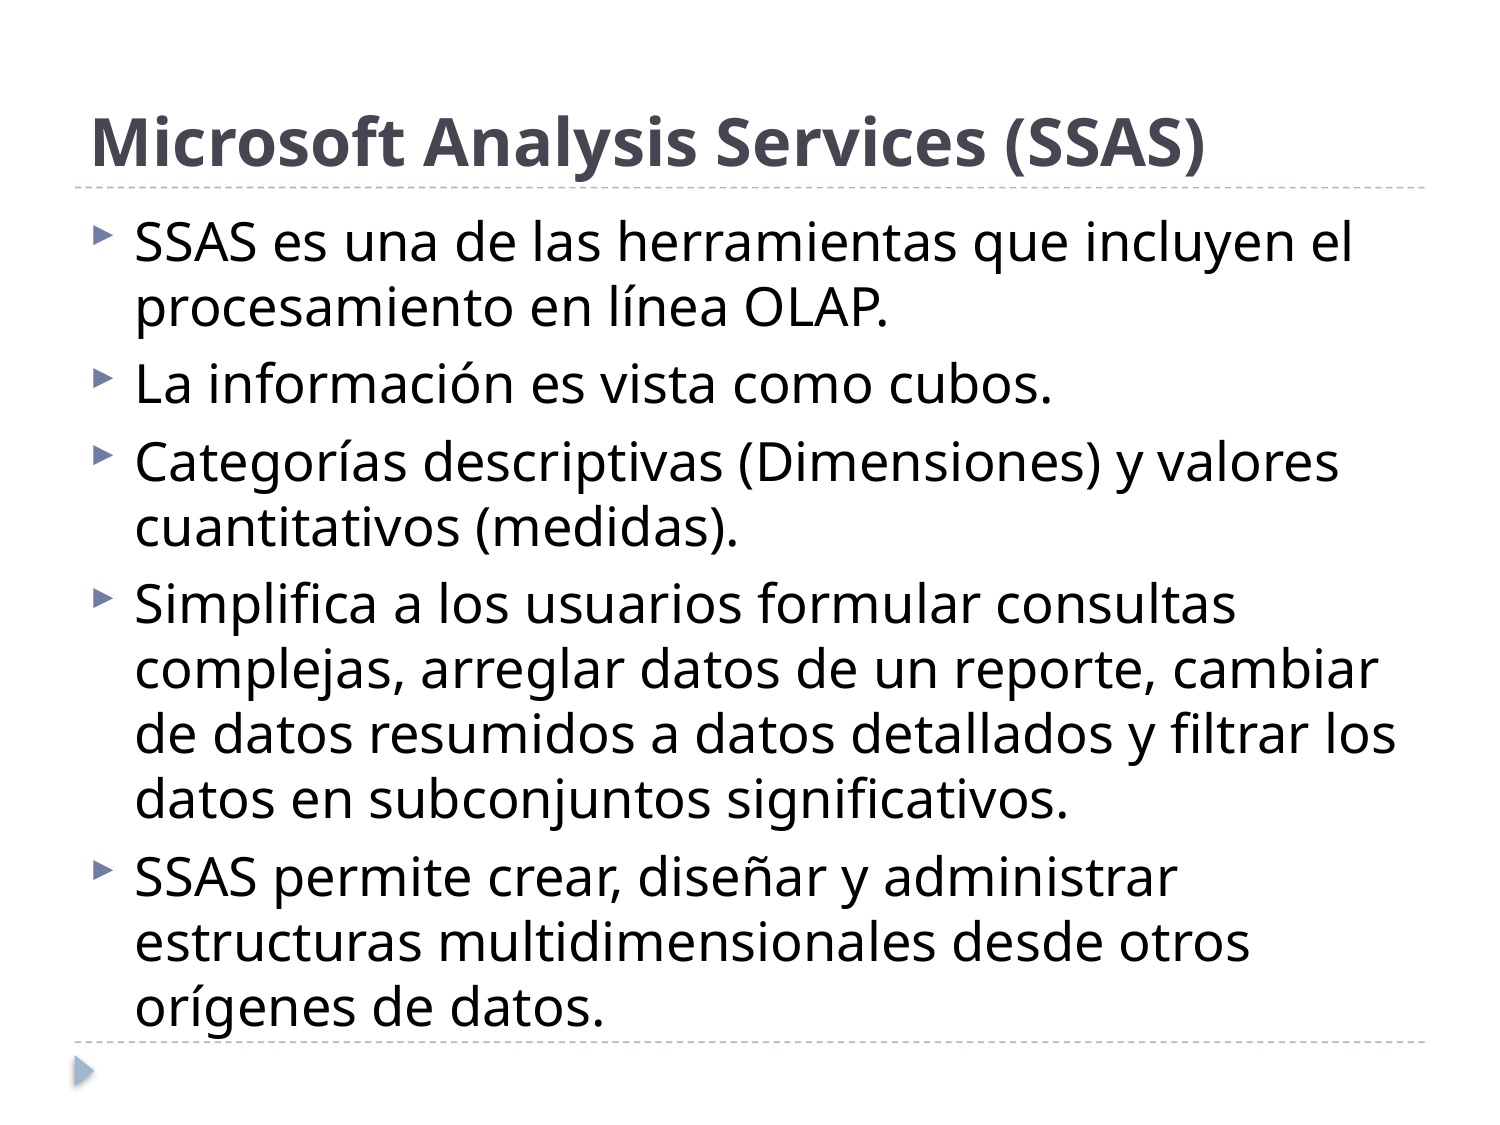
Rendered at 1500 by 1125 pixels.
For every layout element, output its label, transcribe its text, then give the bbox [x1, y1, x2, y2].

list SSAS es una de las herramientas que incluyen el procesamiento en línea OLAP. La información es vista como cubos. Categorías descriptivas (Dimensiones) y valores cuantitativos (medidas). Simplifica a los usuarios formular consultas complejas, arreglar datos de un reporte, cambiar de datos resumidos a datos detallados y filtrar los datos en subconjuntos significativos. SSAS permite crear, diseñar y administrar estructuras multidimensionales desde otros orígenes de datos. [75, 200, 1424, 1010]
title Microsoft Analysis Services (SSAS) [75, 37, 1425, 188]
